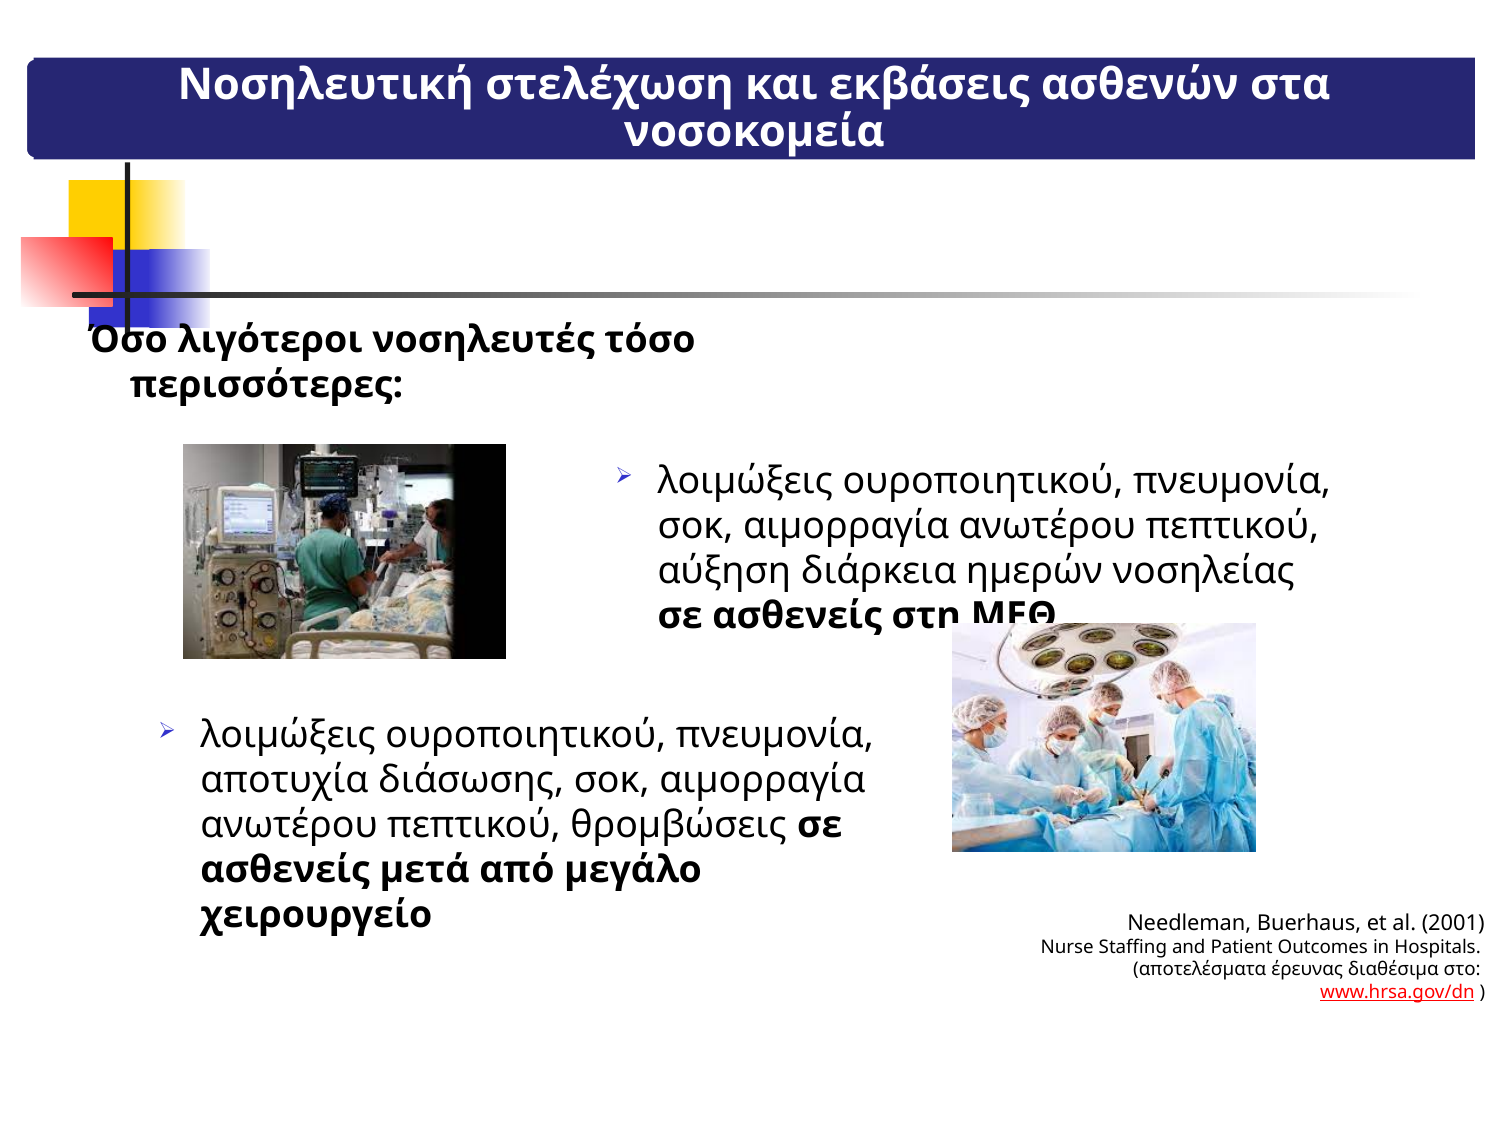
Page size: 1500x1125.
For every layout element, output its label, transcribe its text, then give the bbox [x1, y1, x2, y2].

picture [1022, 842, 1035, 848]
picture [951, 623, 1256, 852]
text_box Needleman, Buerhaus, et al. (2001) Nurse Staffing and Patient Outcomes in Hospitals. (αποτελέσματα έρευνας διαθέσιμα στο: www.hrsa.gov/dn ) [908, 901, 1500, 1013]
picture [182, 444, 506, 660]
text_box λοιμώξεις ουροποιητικού, πνευμονία, σοκ, αιμορραγία ανωτέρου πεπτικού, αύξηση διάρκεια ημερών νοσηλείας σε ασθενείς στη ΜΕΘ [600, 448, 1357, 563]
text_box λοιμώξεις ουροποιητικού, πνευμονία, αποτυχία διάσωσης, σοκ, αιμορραγία ανωτέρου πεπτικού, θρομβώσεις σε ασθενείς μετά από μεγάλο χειρουργείο [143, 703, 899, 827]
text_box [24, 57, 1476, 160]
text_box Όσο λιγότεροι νοσηλευτές τόσο περισσότερες: [73, 307, 944, 361]
